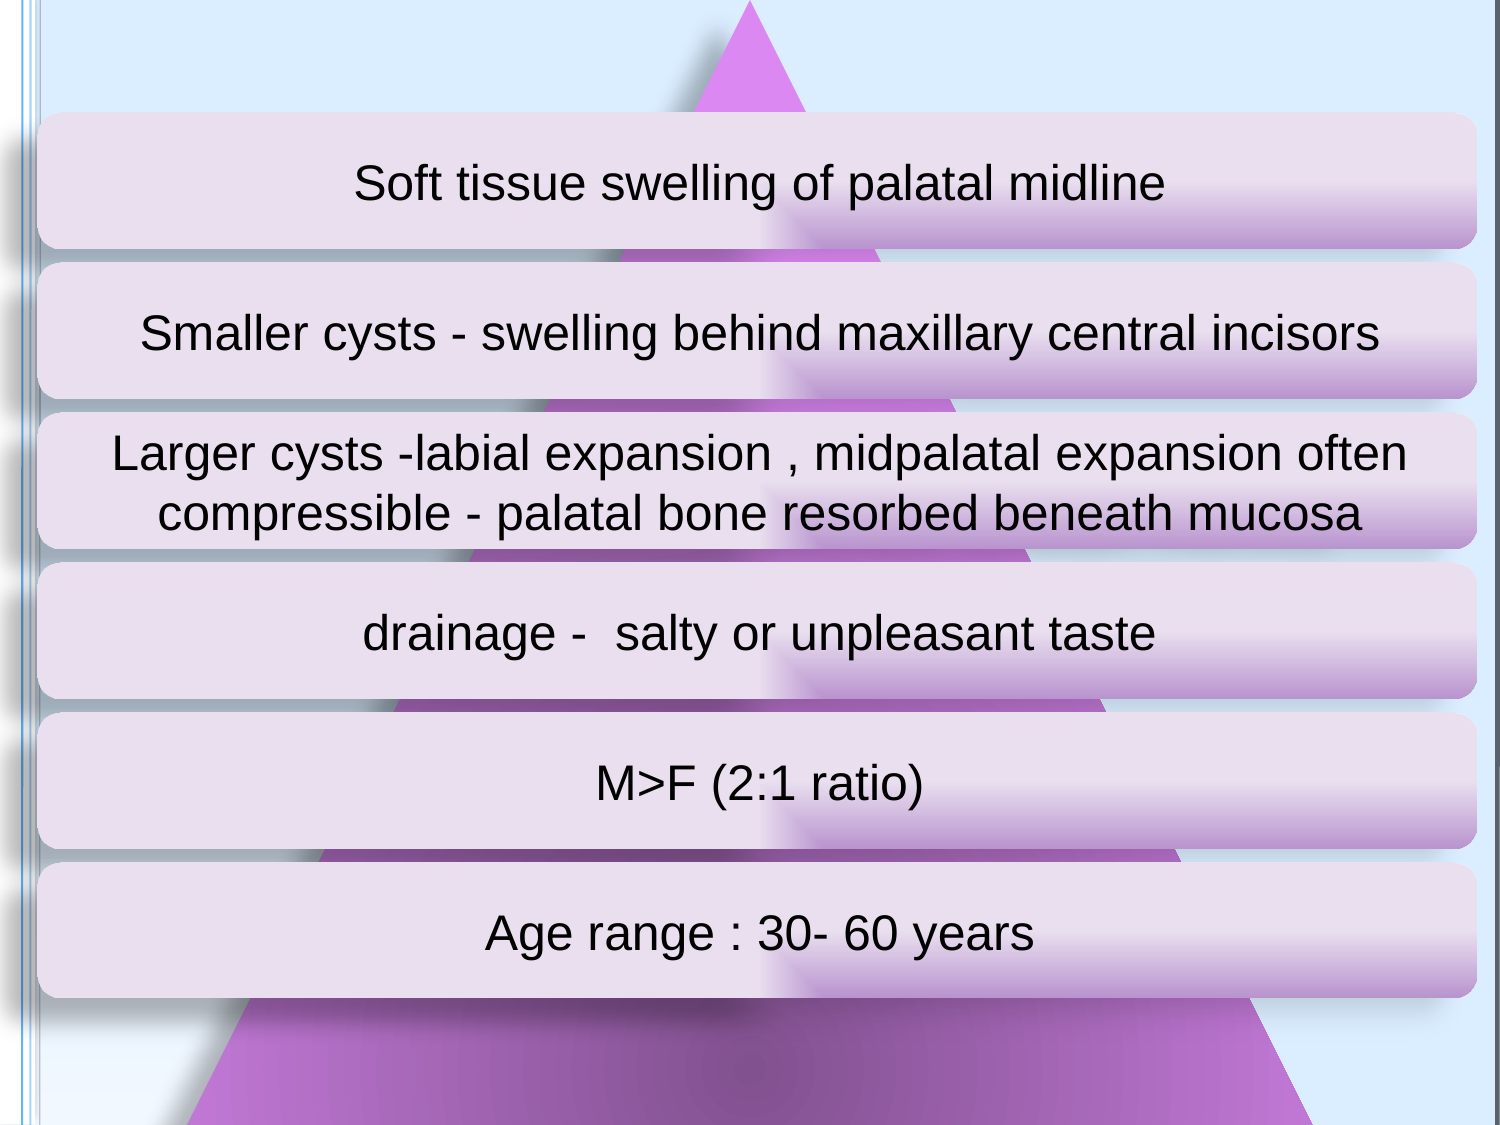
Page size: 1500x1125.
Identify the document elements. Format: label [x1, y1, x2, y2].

list [0, 0, 1500, 1125]
